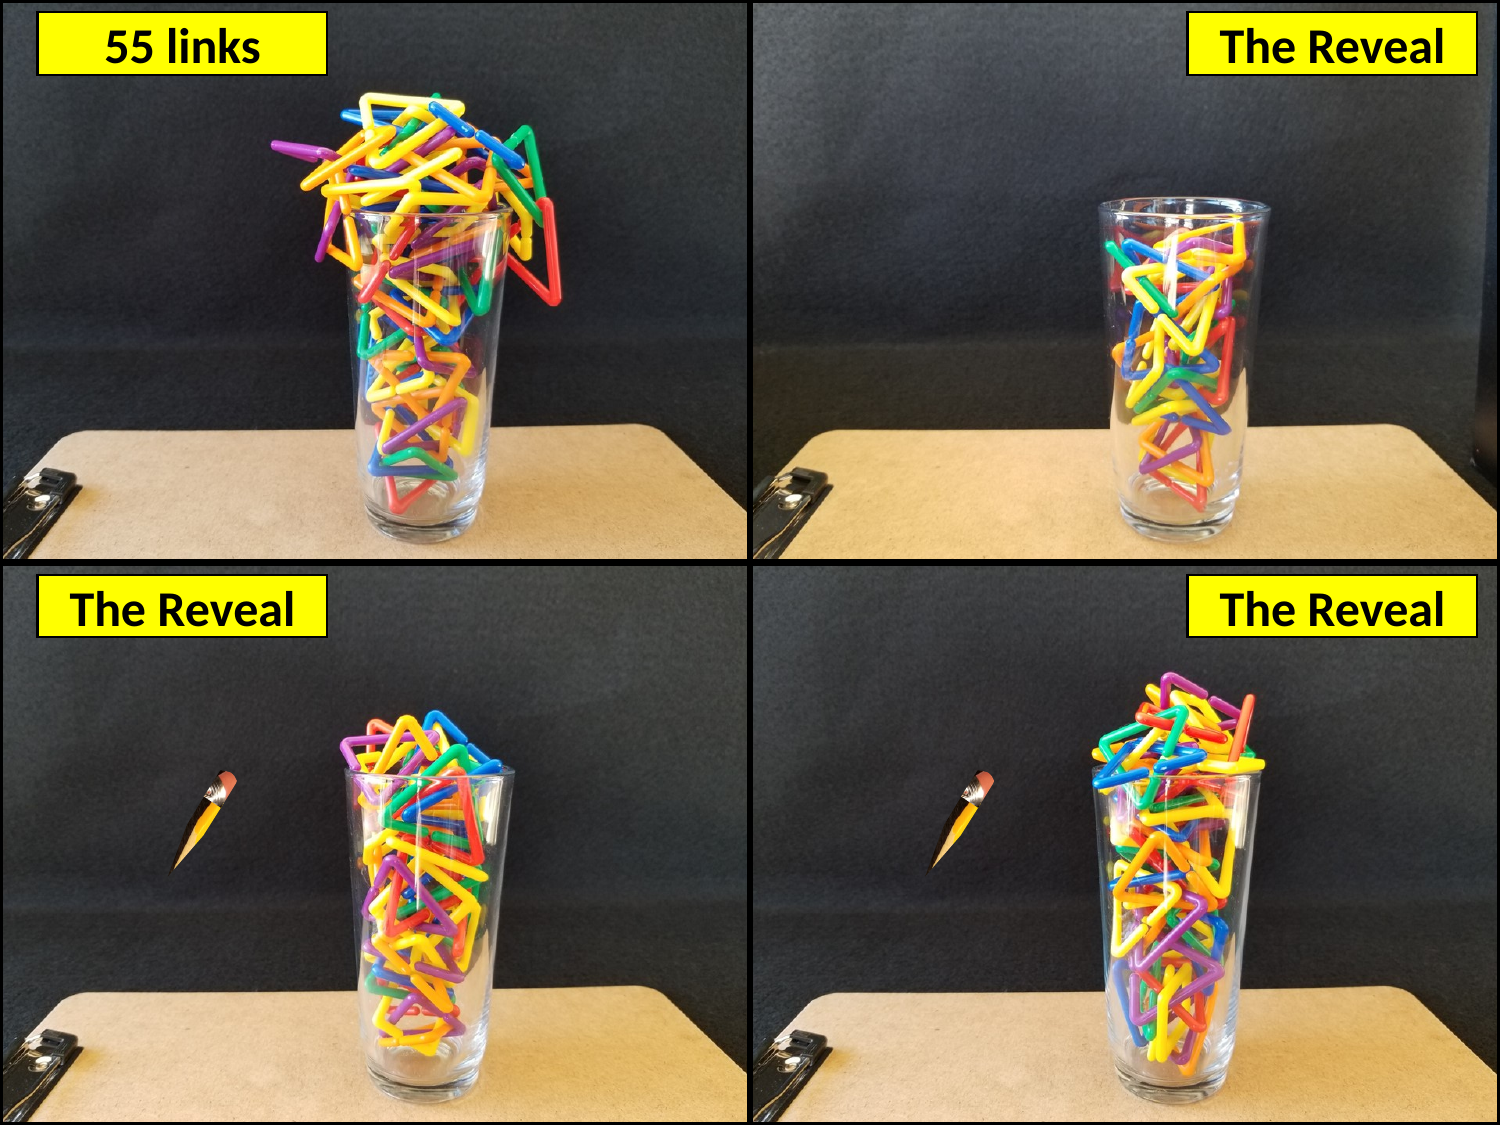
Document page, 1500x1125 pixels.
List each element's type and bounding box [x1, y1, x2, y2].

text_box [0, 0, 1500, 1125]
